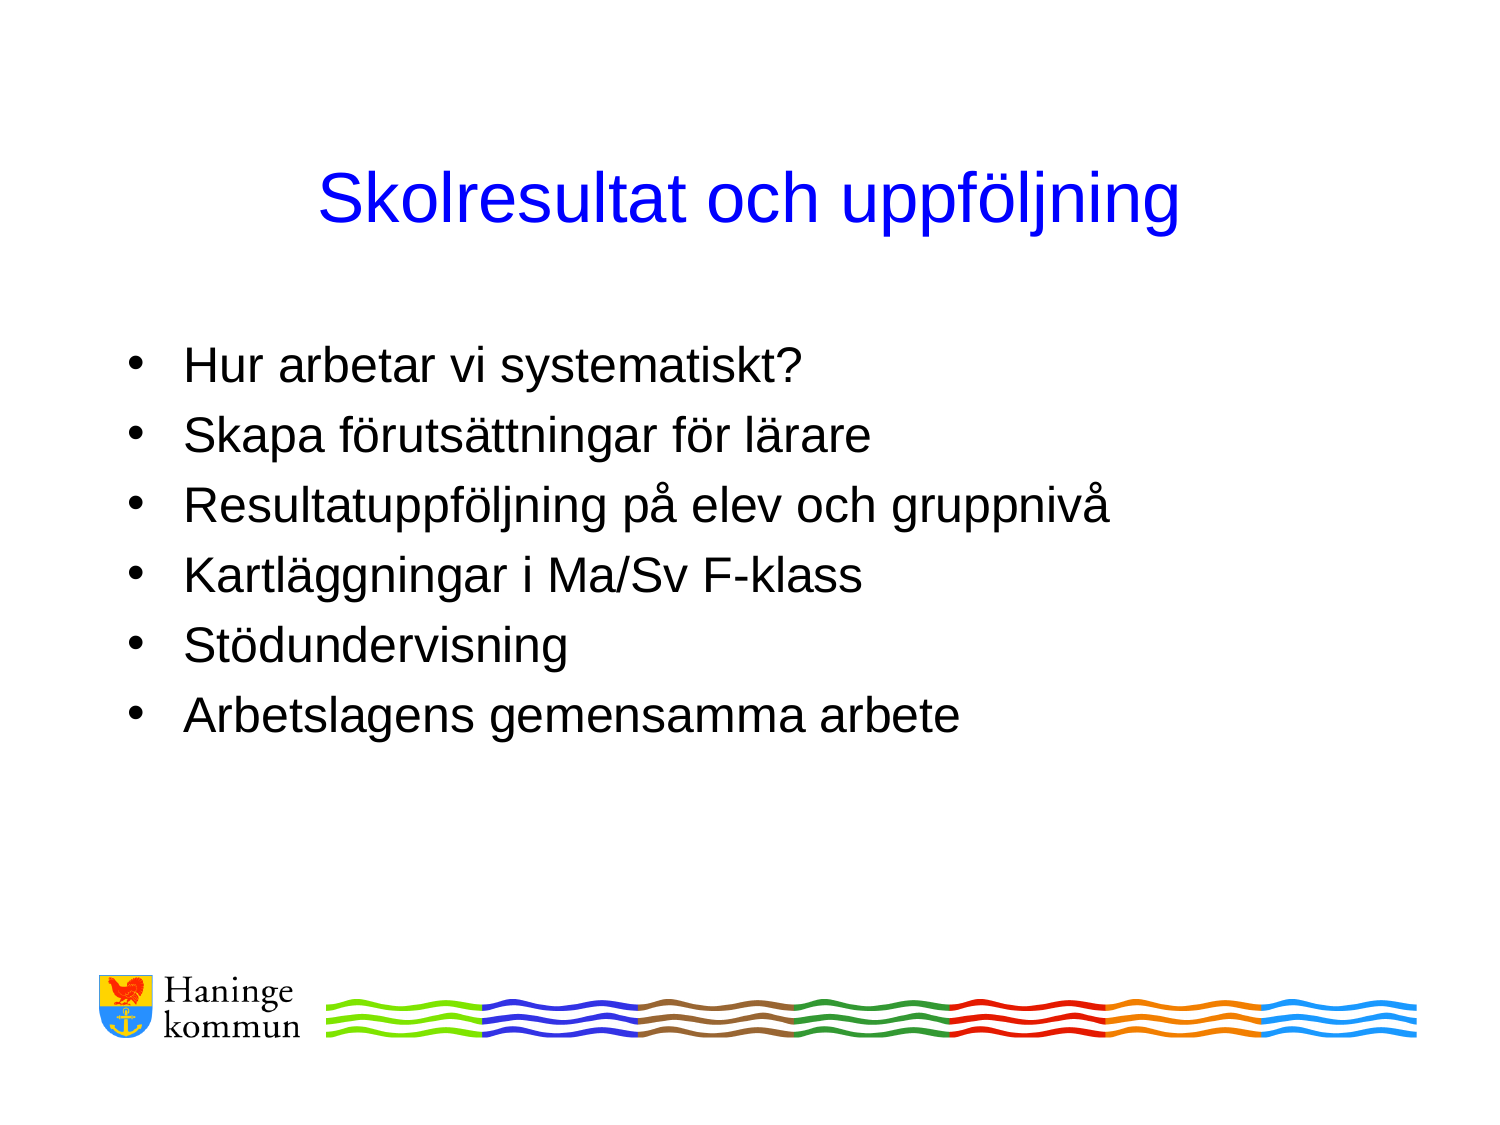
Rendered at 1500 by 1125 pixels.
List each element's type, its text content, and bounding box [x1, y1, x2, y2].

title Skolresultat och uppföljning [112, 99, 1388, 288]
list Hur arbetar vi systematiskt? Skapa förutsättningar för lärare Resultatuppföljning på elev och gruppnivå Kartläggningar i Ma/Sv F-klass Stödundervisning Arbetslagens gemensamma arbete [112, 324, 1388, 1000]
picture [326, 999, 1417, 1038]
picture [99, 975, 300, 1038]
